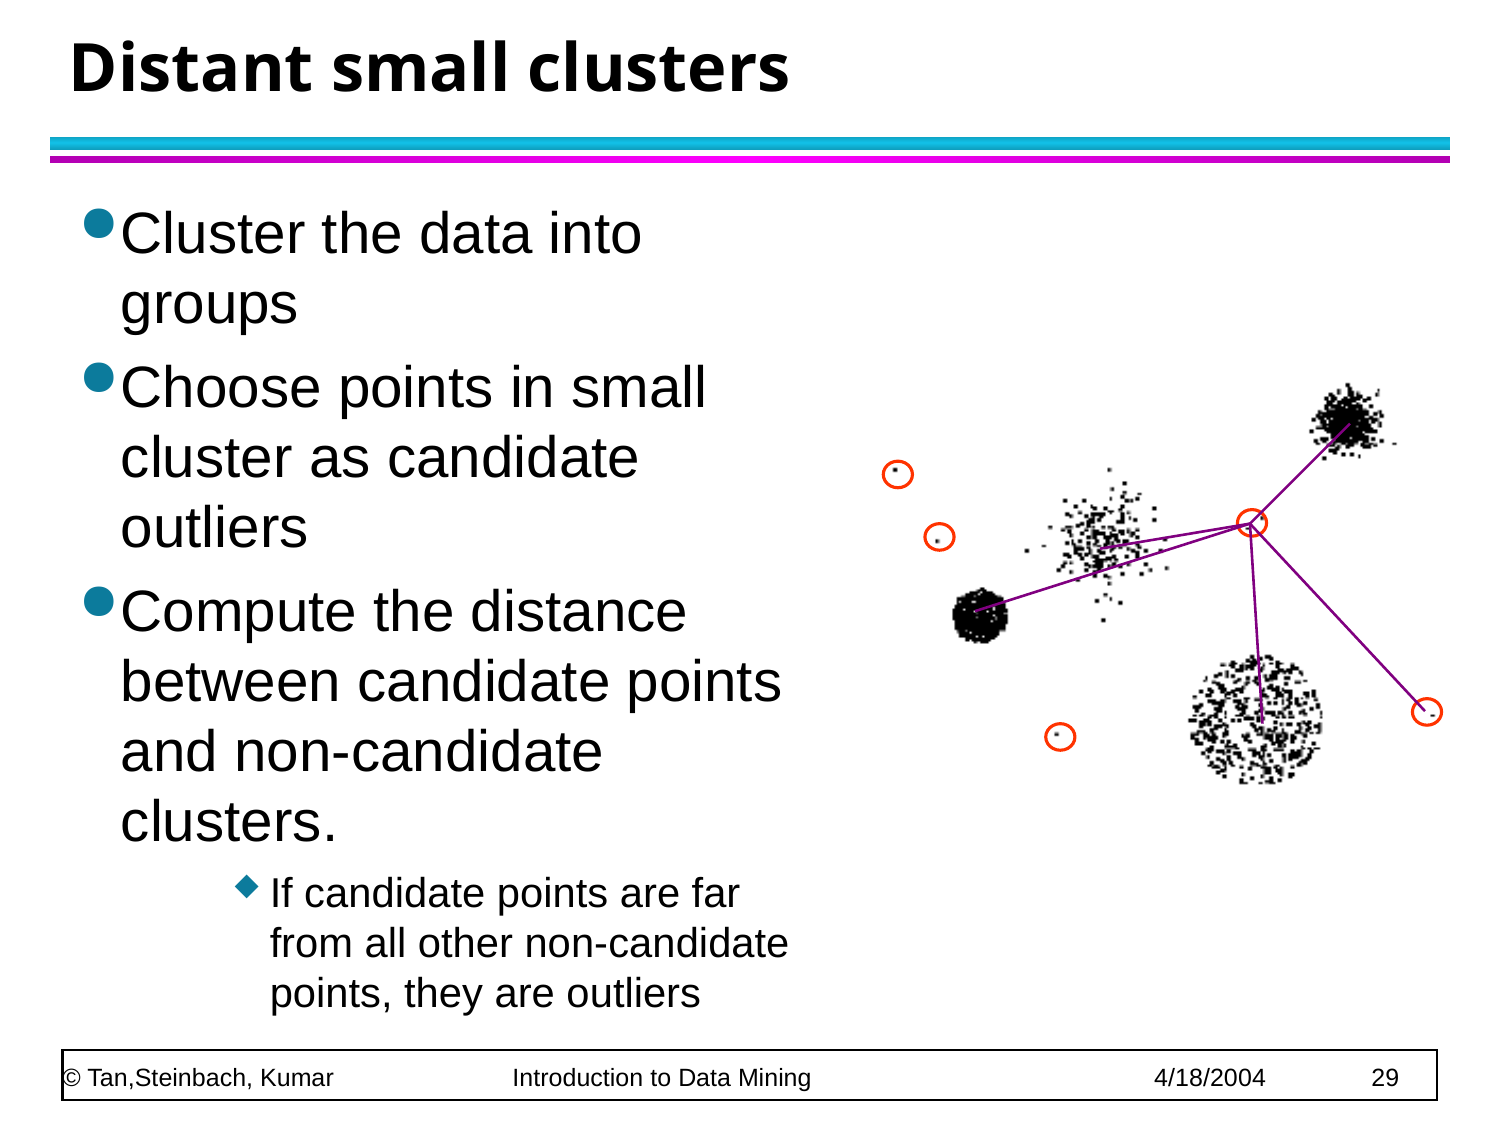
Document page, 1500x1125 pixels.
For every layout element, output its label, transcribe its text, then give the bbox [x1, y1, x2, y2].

list Cluster the data into groups Choose points in small cluster as candidate outliers Compute the distance between candidate points and non-candidate clusters. If candidate points are far from all other non-candidate points, they are outliers [67, 187, 850, 1025]
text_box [849, 320, 1463, 826]
title Distant small clusters [54, 24, 1413, 113]
